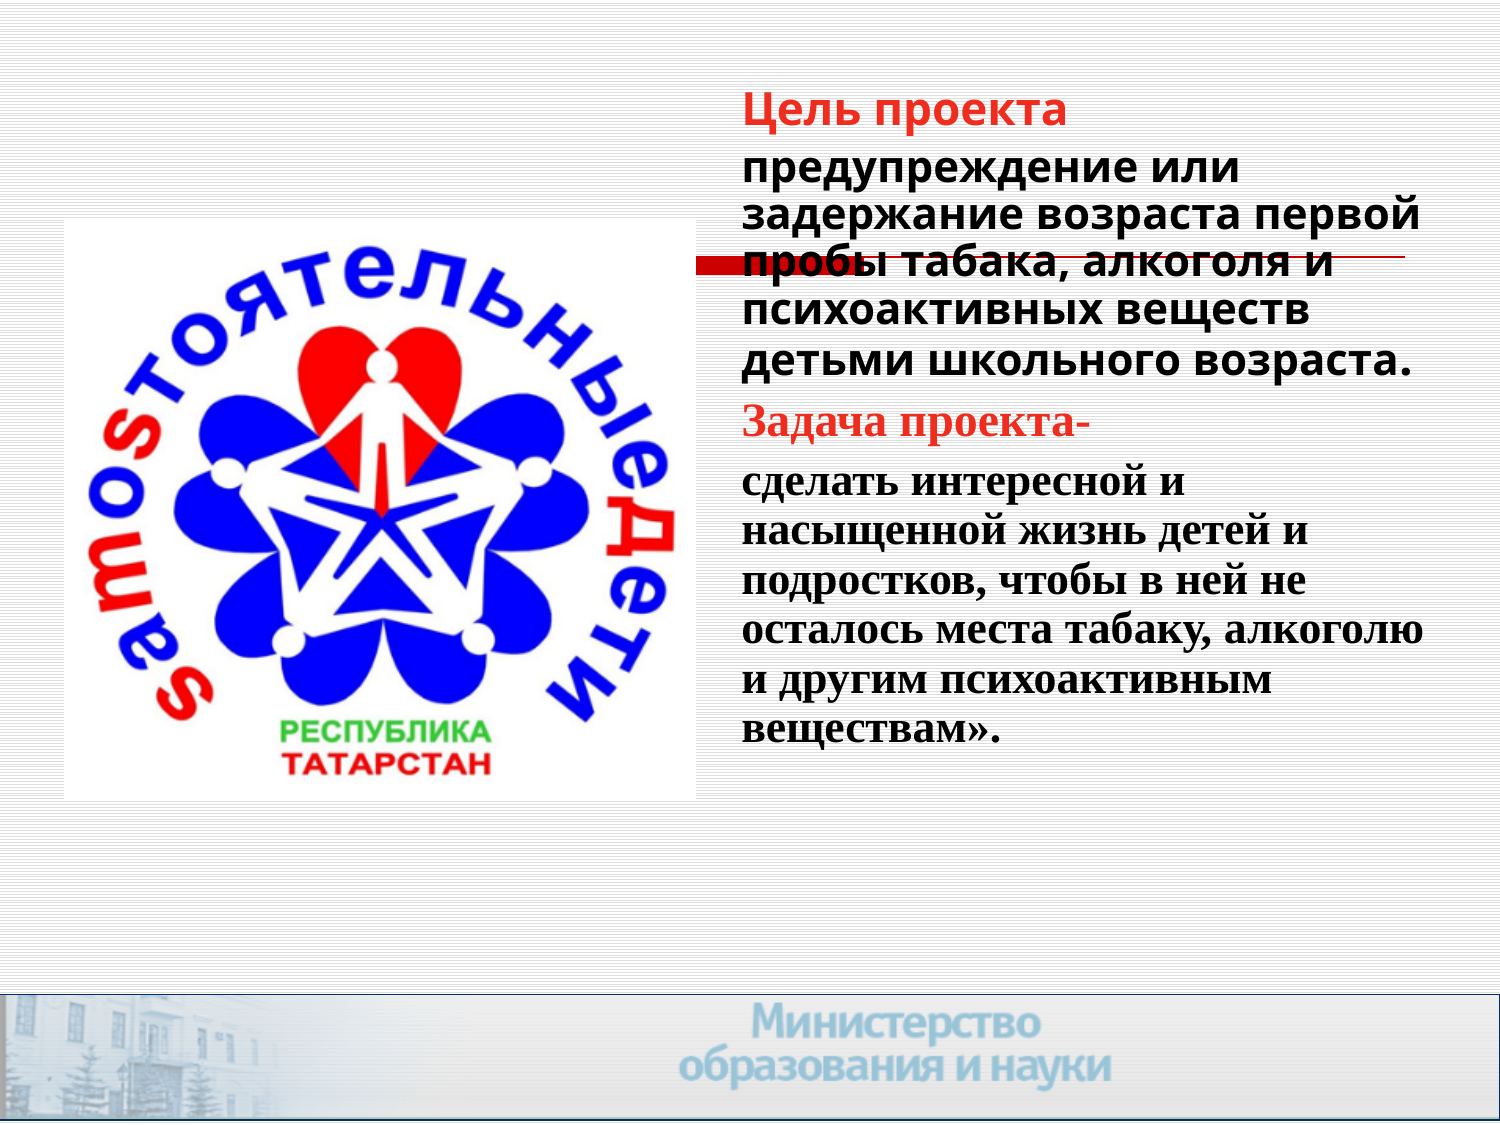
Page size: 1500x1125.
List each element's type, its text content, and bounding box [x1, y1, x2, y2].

picture [0, 995, 1500, 1120]
list Цель проекта предупреждение или задержание возраста первой пробы табака, алкоголя и психоактивных веществ детьми школьного возраста. Задача проекта- сделать интересной и насыщенной жизнь детей и подростков, чтобы в ней не осталось места табаку, алкоголю и другим психоактивным веществам». [726, 78, 1472, 929]
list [64, 219, 695, 799]
